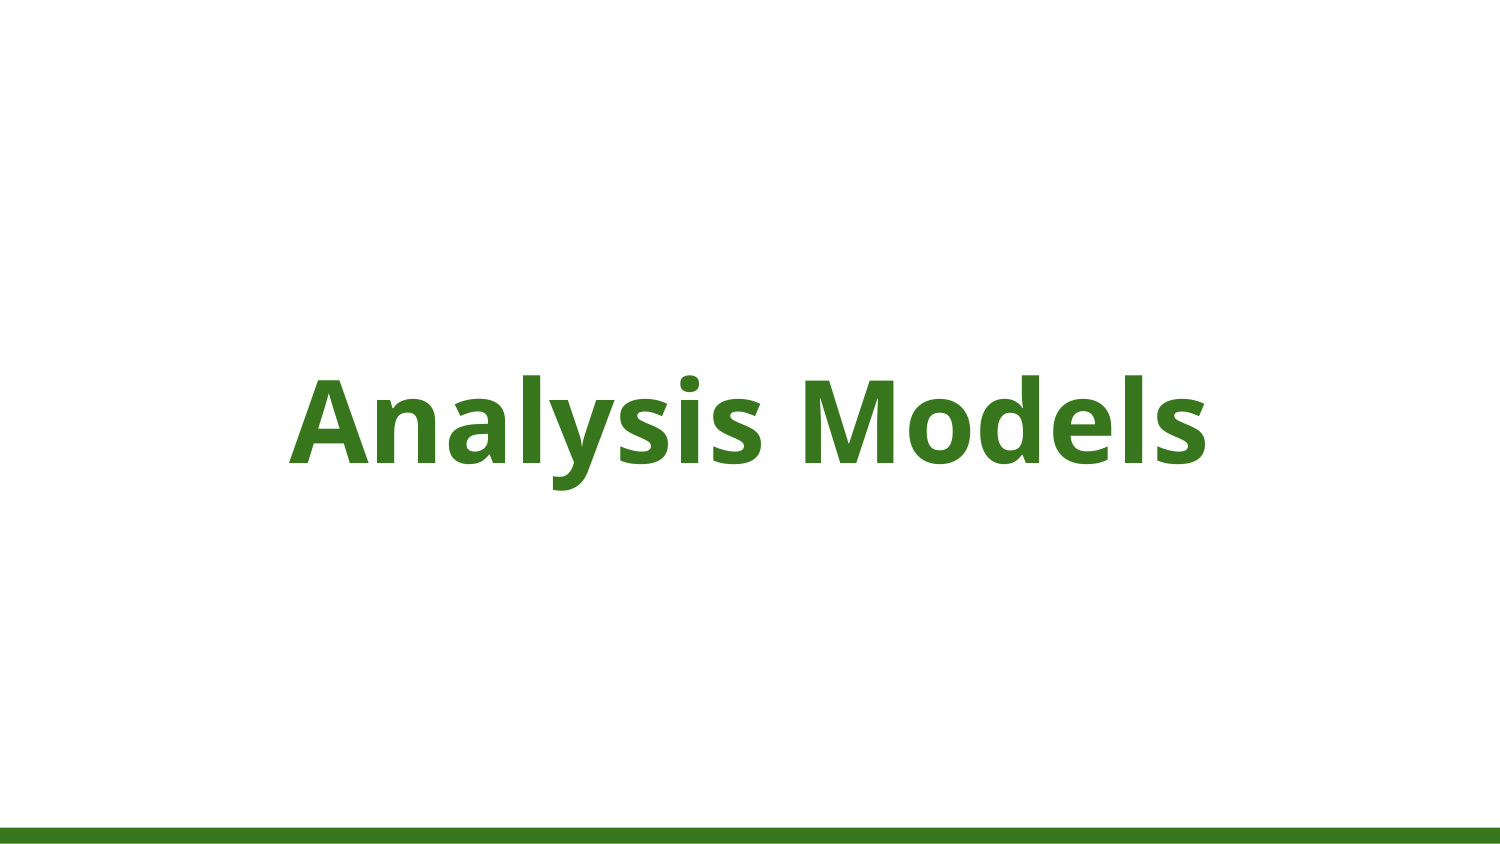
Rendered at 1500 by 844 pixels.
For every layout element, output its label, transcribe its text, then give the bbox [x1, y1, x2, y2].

title Analysis Models [51, 333, 1449, 450]
